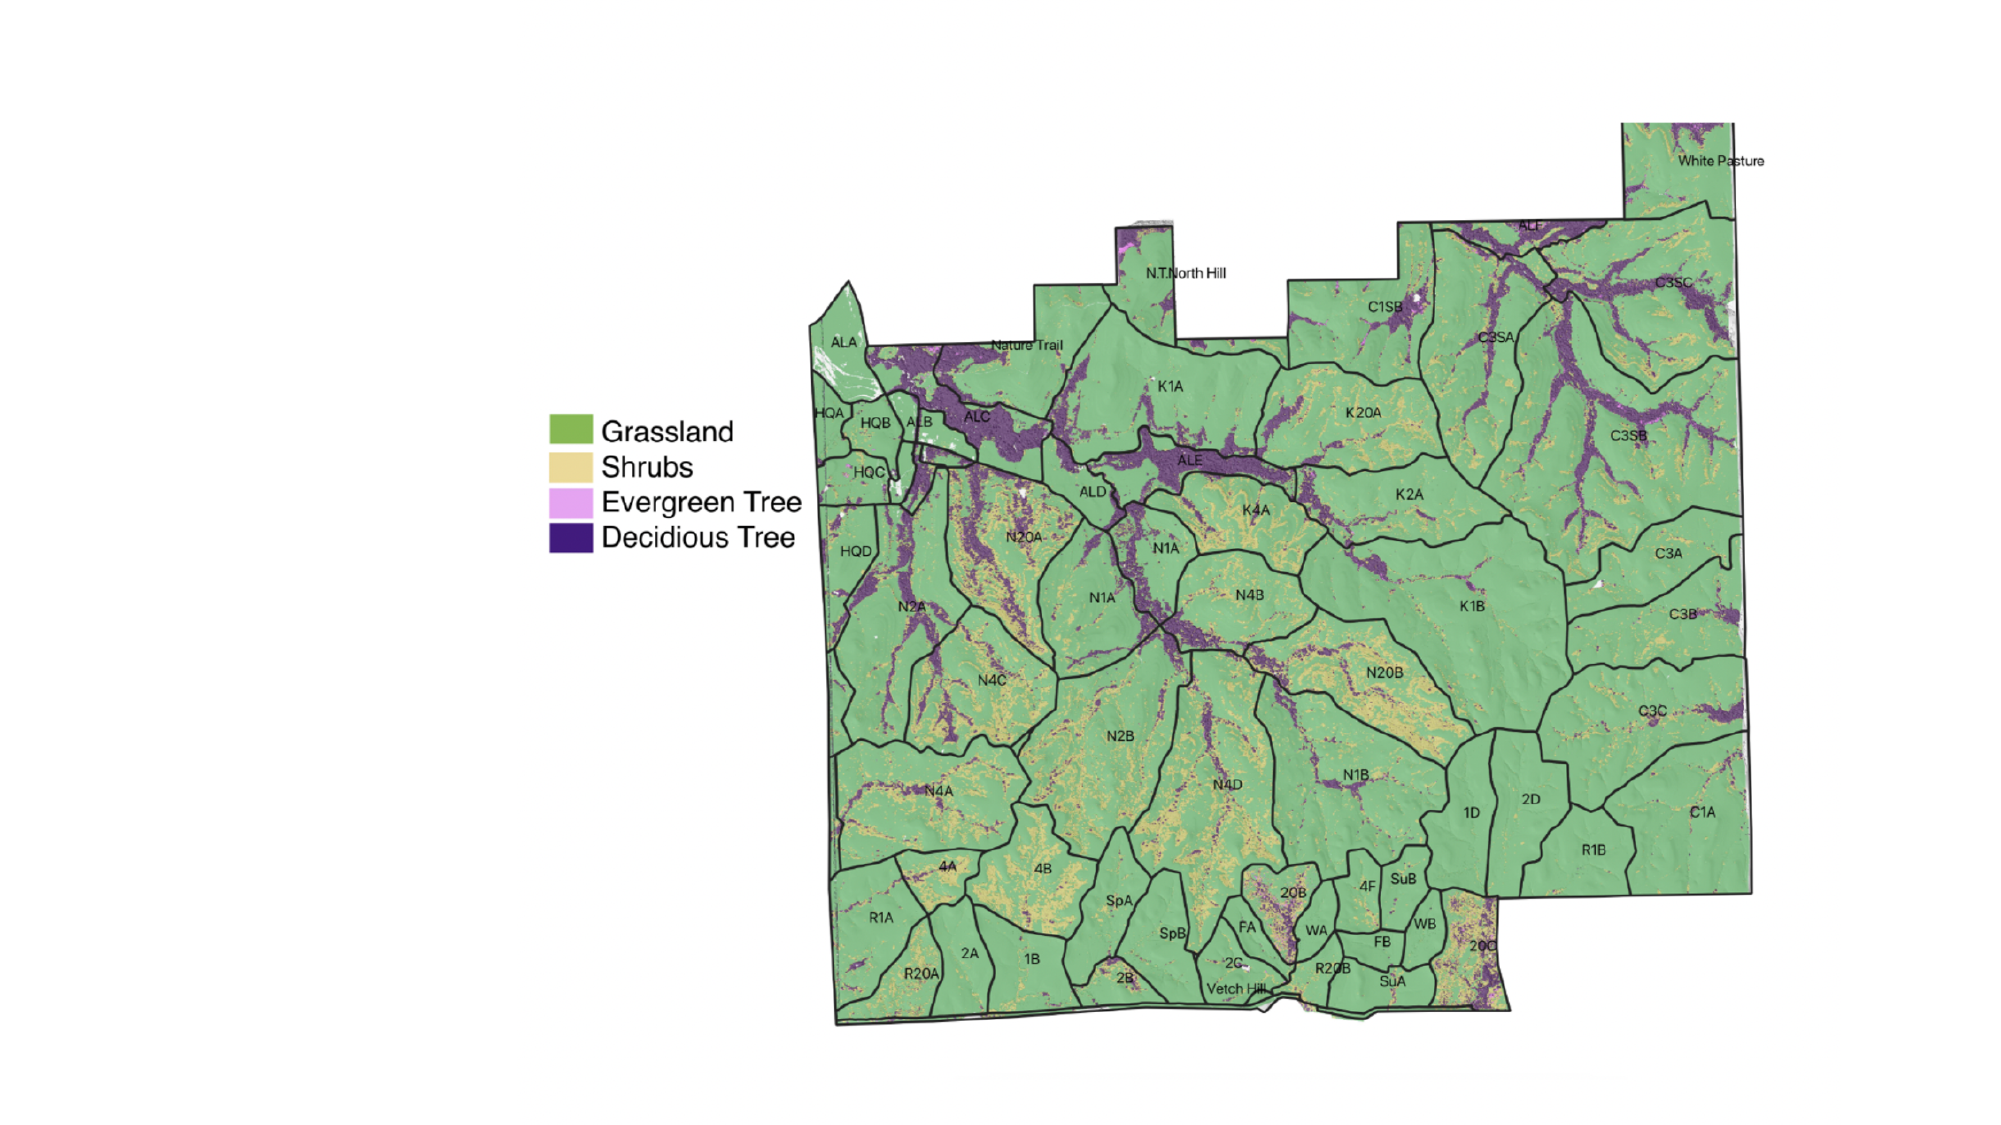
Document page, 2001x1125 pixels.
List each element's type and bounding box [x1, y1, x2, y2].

list [517, 0, 1921, 1125]
